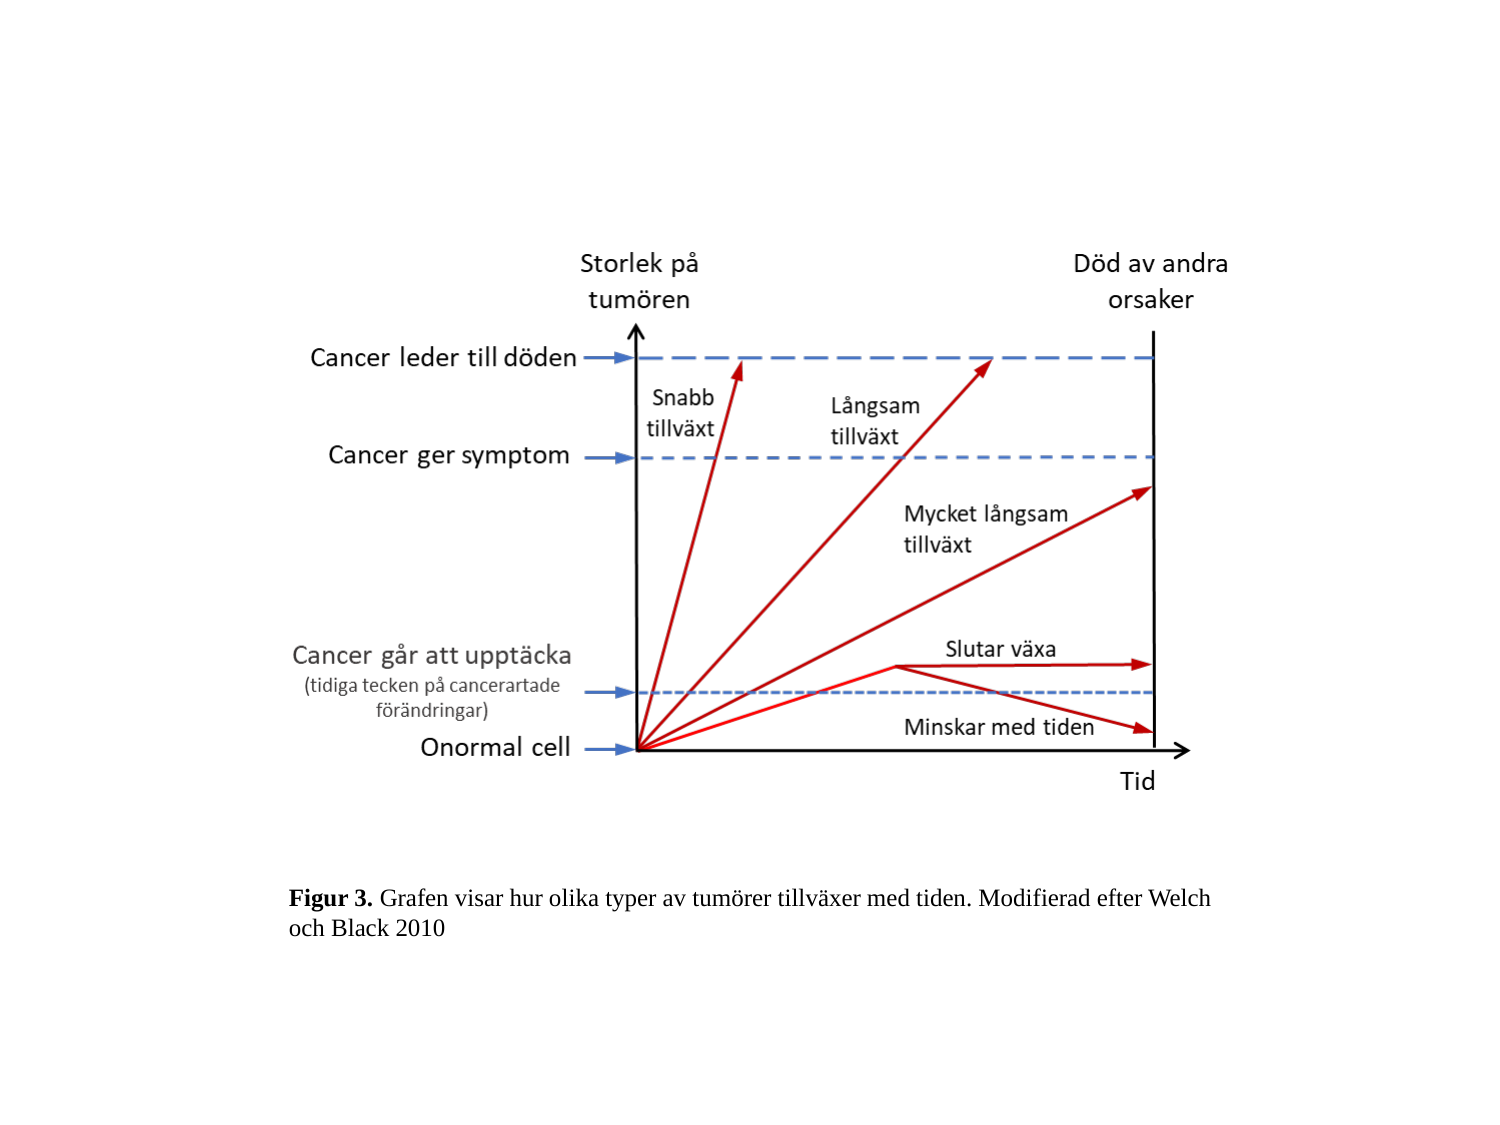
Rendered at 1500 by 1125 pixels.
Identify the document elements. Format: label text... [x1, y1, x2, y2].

text_box Figur 3. Grafen visar hur olika typer av tumörer tillväxer med tiden. Modifierad efter Welch och Black 2010 [274, 874, 1228, 949]
picture [274, 236, 1255, 815]
